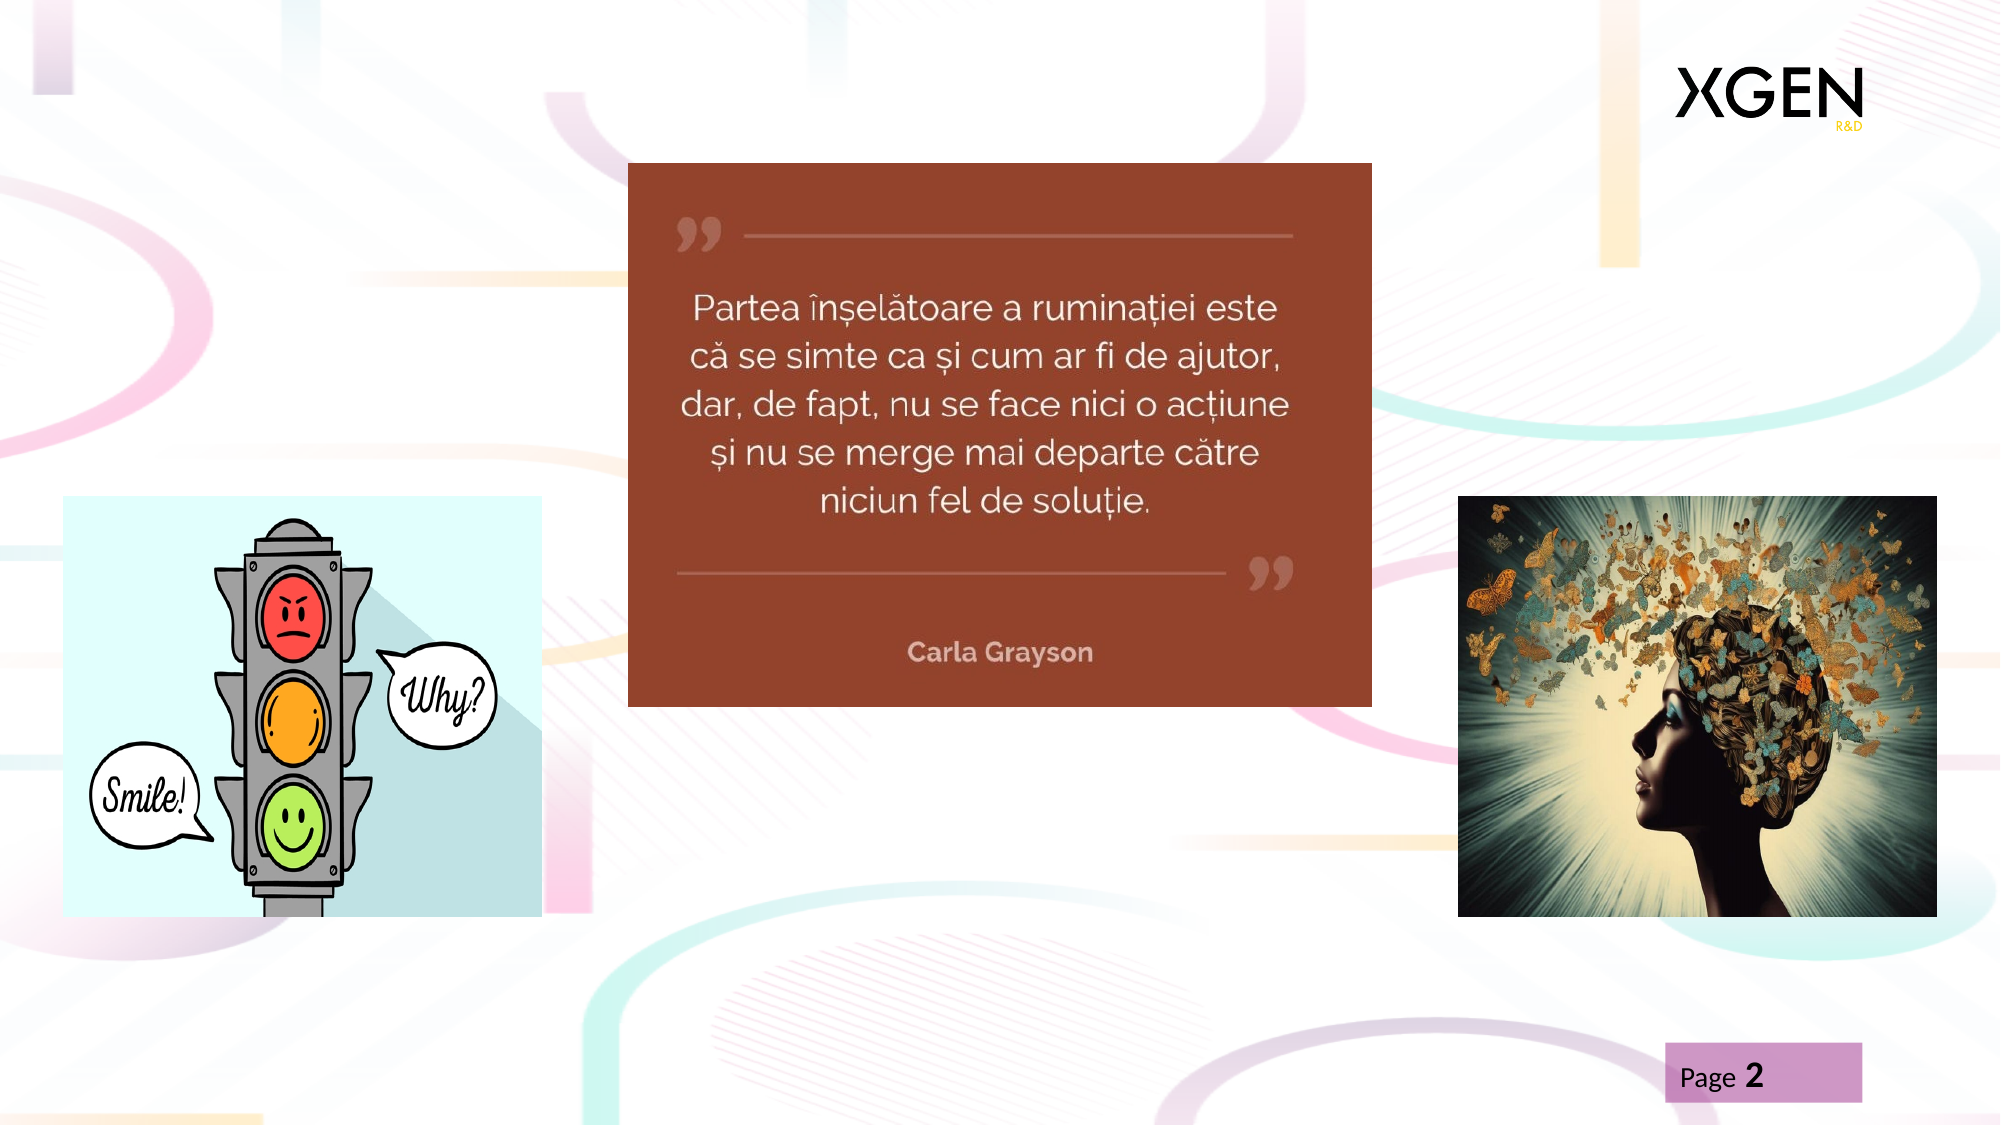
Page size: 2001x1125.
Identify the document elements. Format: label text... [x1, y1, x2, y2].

picture [0, 0, 2001, 1125]
slide_number Page 2 [1665, 1042, 1863, 1103]
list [628, 163, 1372, 707]
